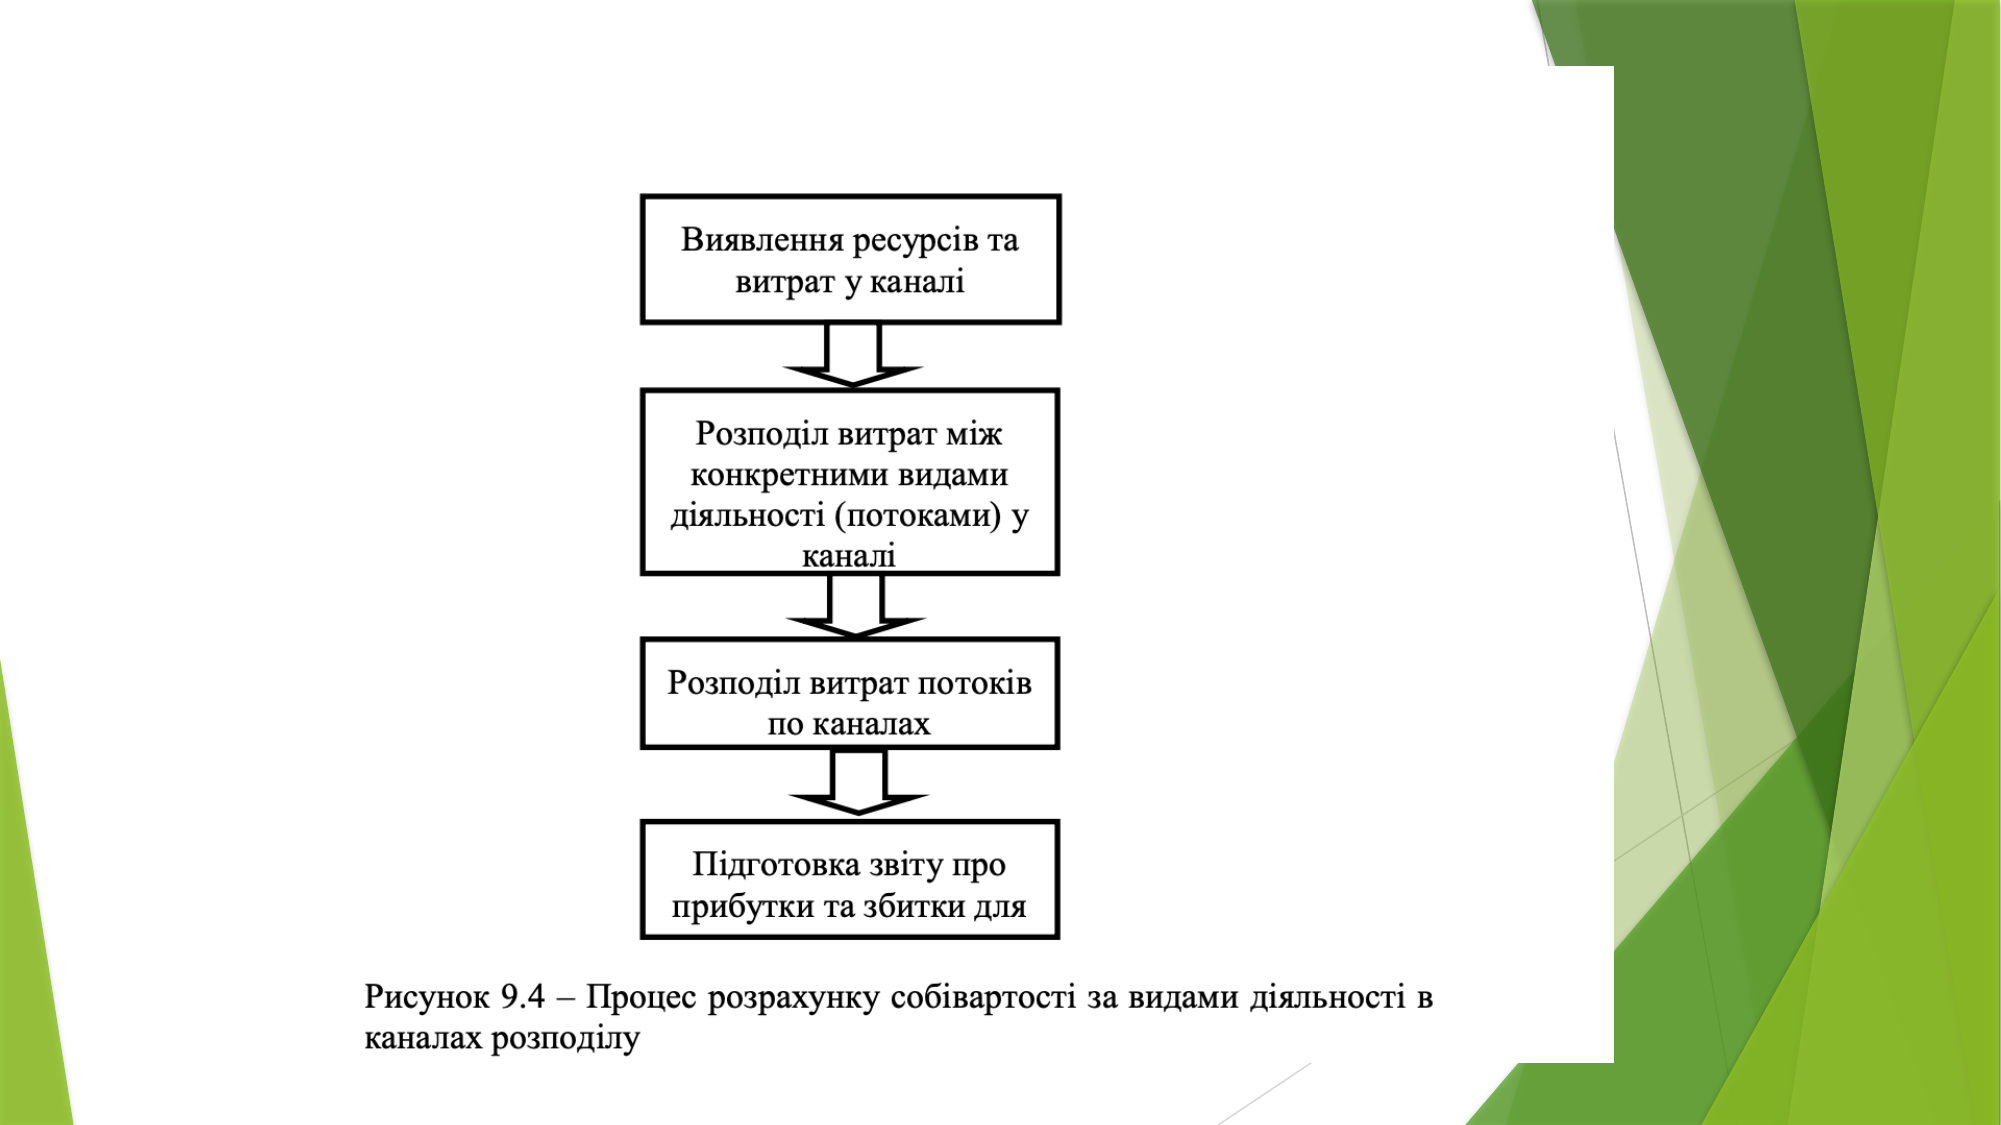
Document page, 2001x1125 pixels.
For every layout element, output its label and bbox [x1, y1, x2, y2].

list [331, 66, 1615, 1063]
